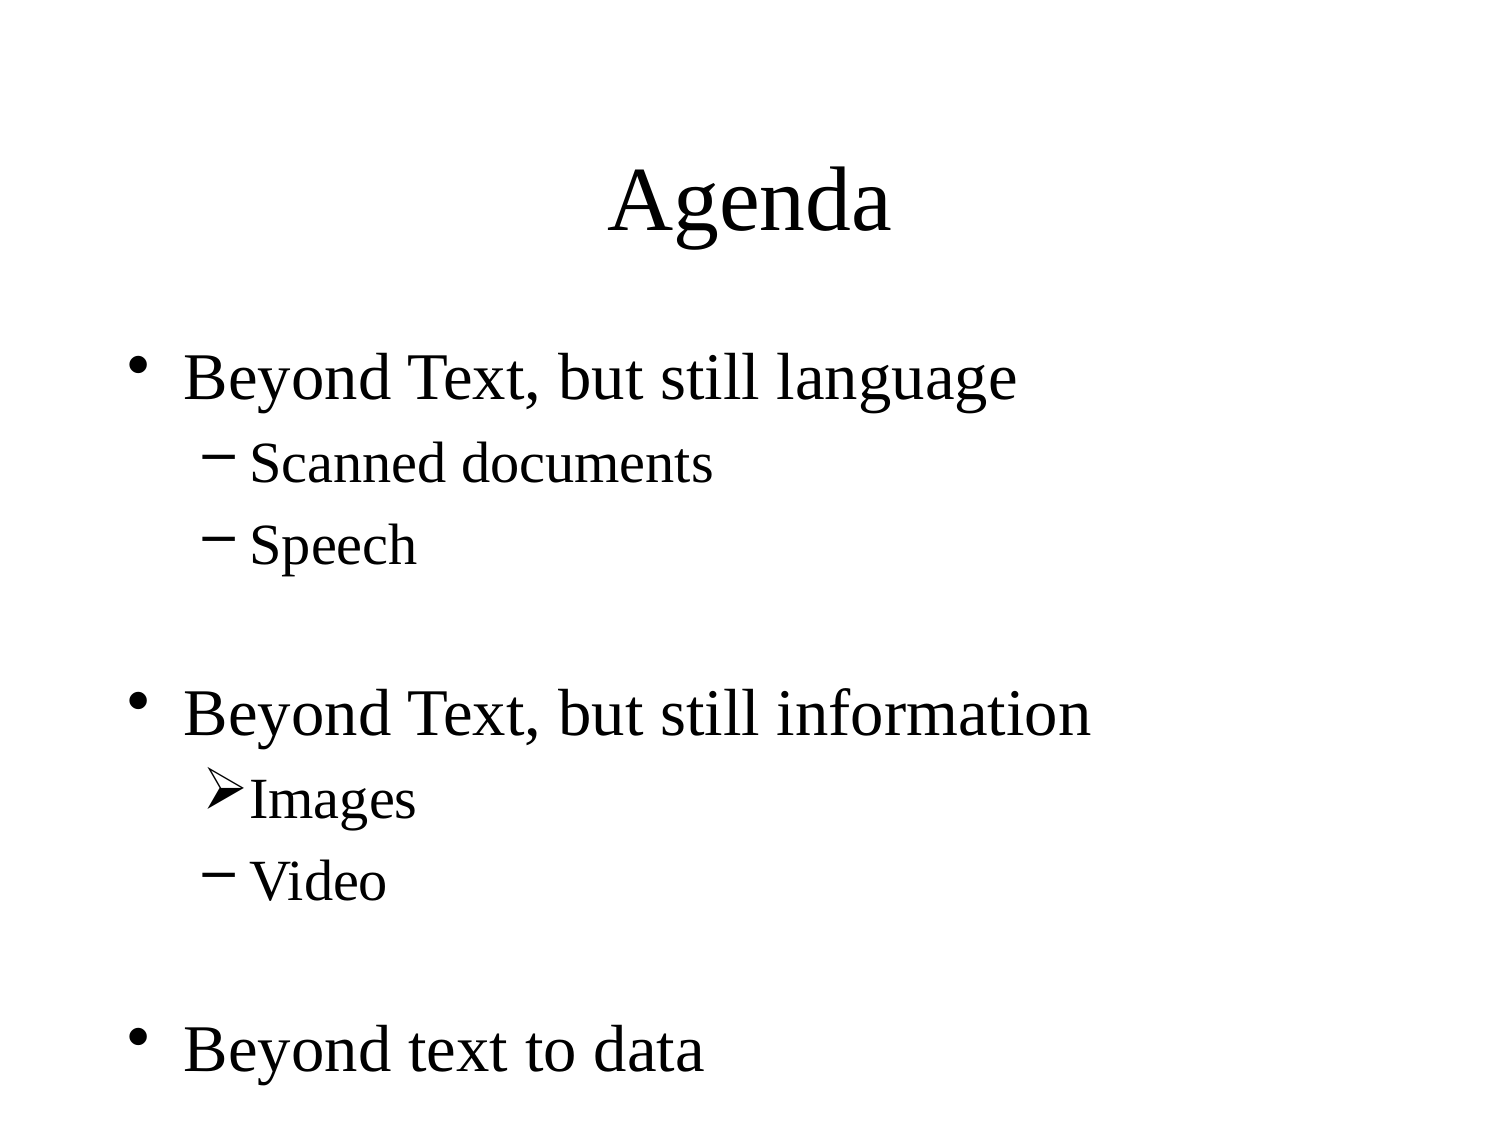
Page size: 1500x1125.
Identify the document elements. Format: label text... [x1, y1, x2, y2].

title Agenda [112, 99, 1388, 288]
list Beyond Text, but still language Scanned documents Speech Beyond Text, but still information Images Video Beyond text to data [112, 324, 1388, 1000]
